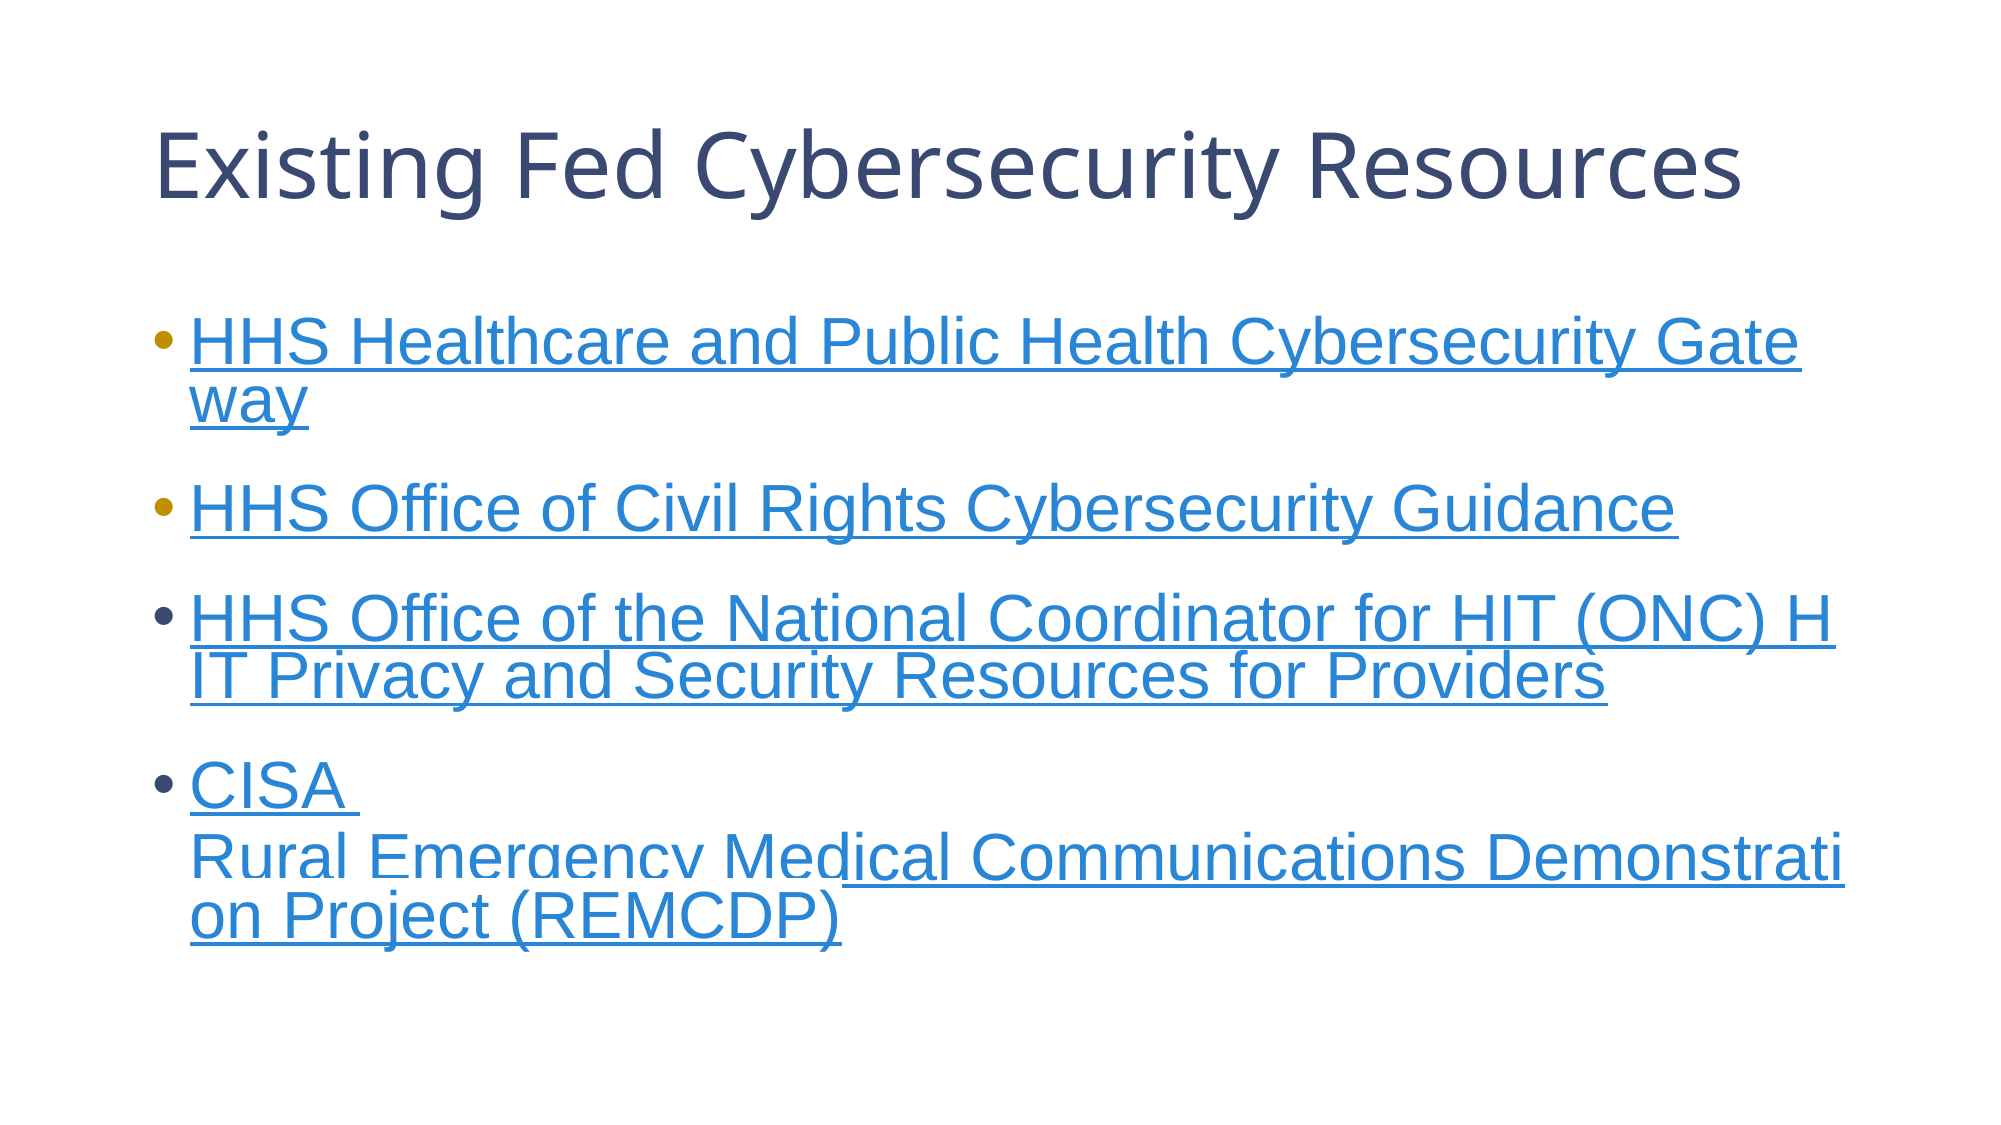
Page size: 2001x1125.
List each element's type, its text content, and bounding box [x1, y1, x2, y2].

title Existing Fed Cybersecurity Resources [137, 59, 1863, 278]
list HHS Healthcare and Public Health Cybersecurity Gateway HHS Office of Civil Rights Cybersecurity Guidance HHS Office of the National Coordinator for HIT (ONC) HIT Privacy and Security Resources for Providers CISA Rural Emergency Medical Communications Demonstration Project (REMCDP) [137, 299, 1863, 1014]
